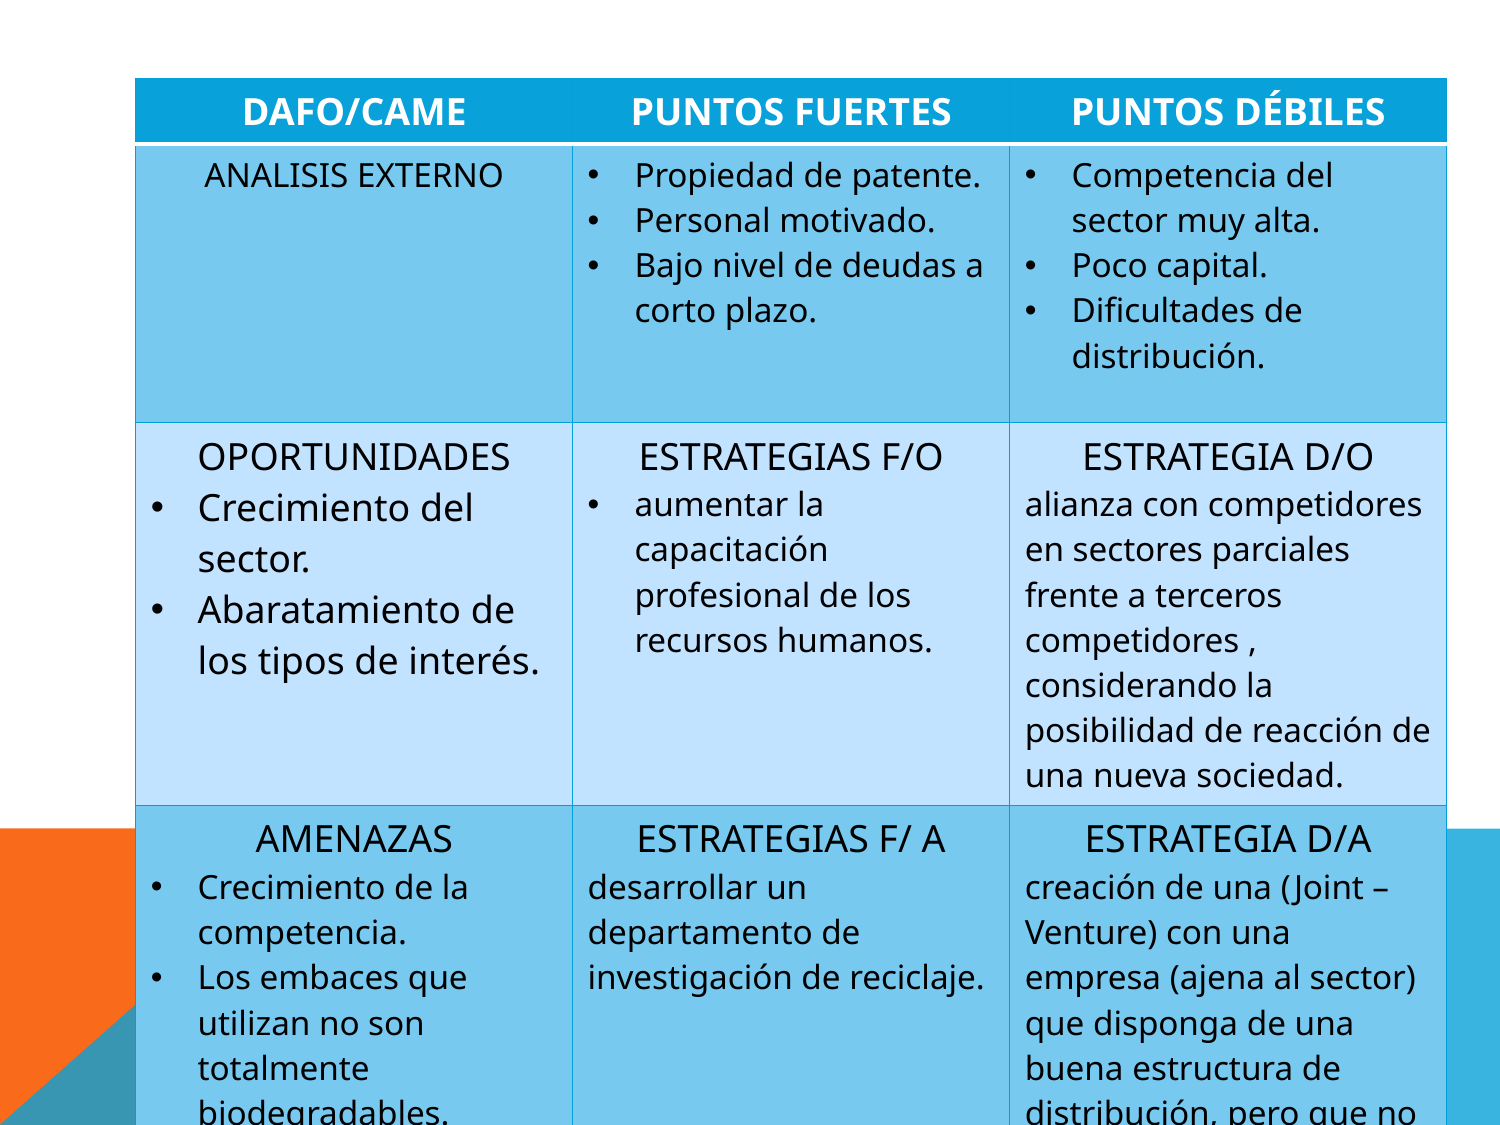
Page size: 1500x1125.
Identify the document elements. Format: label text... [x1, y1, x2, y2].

table_cell ESTRATEGIAS F/O aumentar la capacitación profesional de los recursos humanos. [573, 423, 1009, 805]
table_header DAFO/CAME [136, 79, 572, 142]
table_cell ESTRATEGIA D/O alianza con competidores en sectores parciales frente a terceros competidores , considerando la posibilidad de reacción de una nueva sociedad. [1010, 423, 1446, 805]
table_cell Propiedad de patente. Personal motivado. Bajo nivel de deudas a corto plazo. [573, 146, 1009, 422]
table_cell ESTRATEGIAS F/ A desarrollar un departamento de investigación de reciclaje. [573, 806, 1009, 1125]
table_cell AMENAZAS Crecimiento de la competencia. Los embaces que utilizan no son totalmente biodegradables. [136, 806, 572, 1125]
table_cell Competencia del sector muy alta. Poco capital. Dificultades de distribución. [1010, 146, 1446, 422]
table_cell ESTRATEGIA D/A creación de una (Joint –Venture) con una empresa (ajena al sector) que disponga de una buena estructura de distribución, pero que no le saque todo el rendimiento posible. [1010, 806, 1446, 1125]
table_header PUNTOS FUERTES [573, 79, 1009, 142]
table_cell OPORTUNIDADES Crecimiento del sector. Abaratamiento de los tipos de interés. [136, 423, 572, 805]
table_header PUNTOS DÉBILES [1010, 79, 1446, 142]
table_cell ANALISIS EXTERNO [136, 146, 572, 422]
